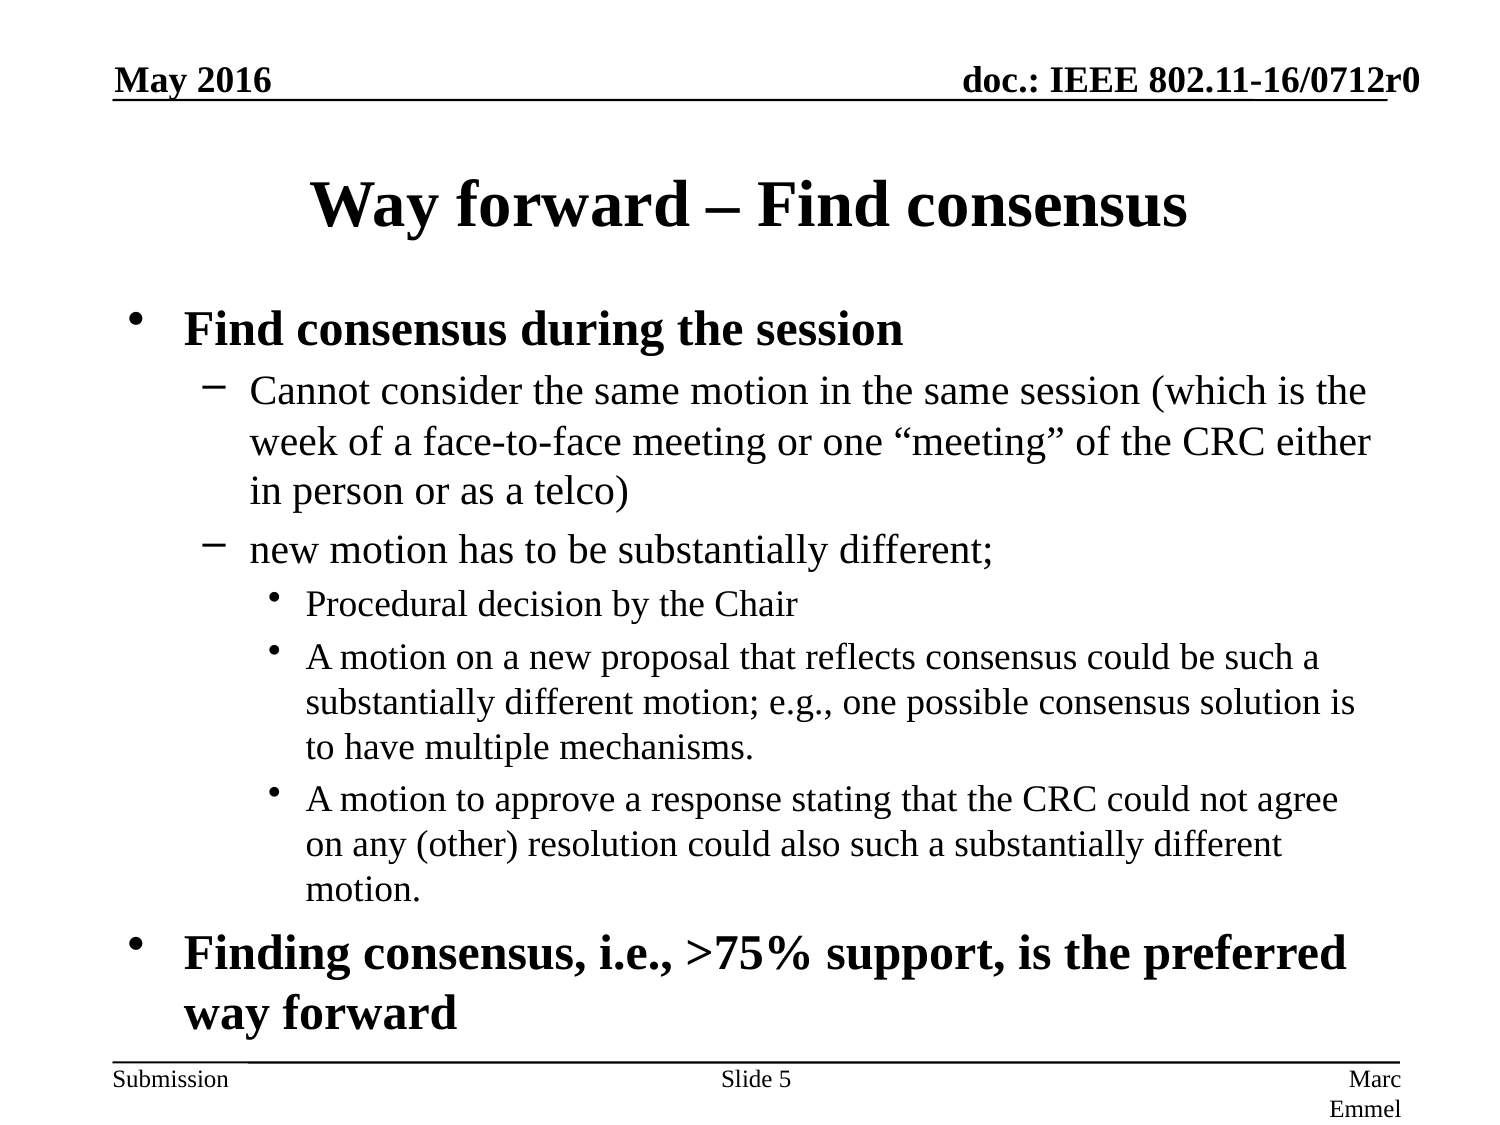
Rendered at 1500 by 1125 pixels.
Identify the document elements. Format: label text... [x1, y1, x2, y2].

footer Marc Emmelmann, SELF [1324, 1061, 1402, 1093]
list Find consensus during the session Cannot consider the same motion in the same session (which is the week of a face-to-face meeting or one “meeting” of the CRC either in person or as a telco) new motion has to be substantially different; Procedural decision by the Chair A motion on a new proposal that reflects consensus could be such a substantially different motion; e.g., one possible consensus solution is to have multiple mechanisms. A motion to approve a response stating that the CRC could not agree on any (other) resolution could also such a substantially different motion. Finding consensus, i.e., >75% support, is the preferred way forward [112, 287, 1388, 963]
slide_number Slide 5 [712, 1061, 800, 1093]
title Way forward – Find consensus [112, 112, 1388, 287]
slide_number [114, 54, 290, 101]
